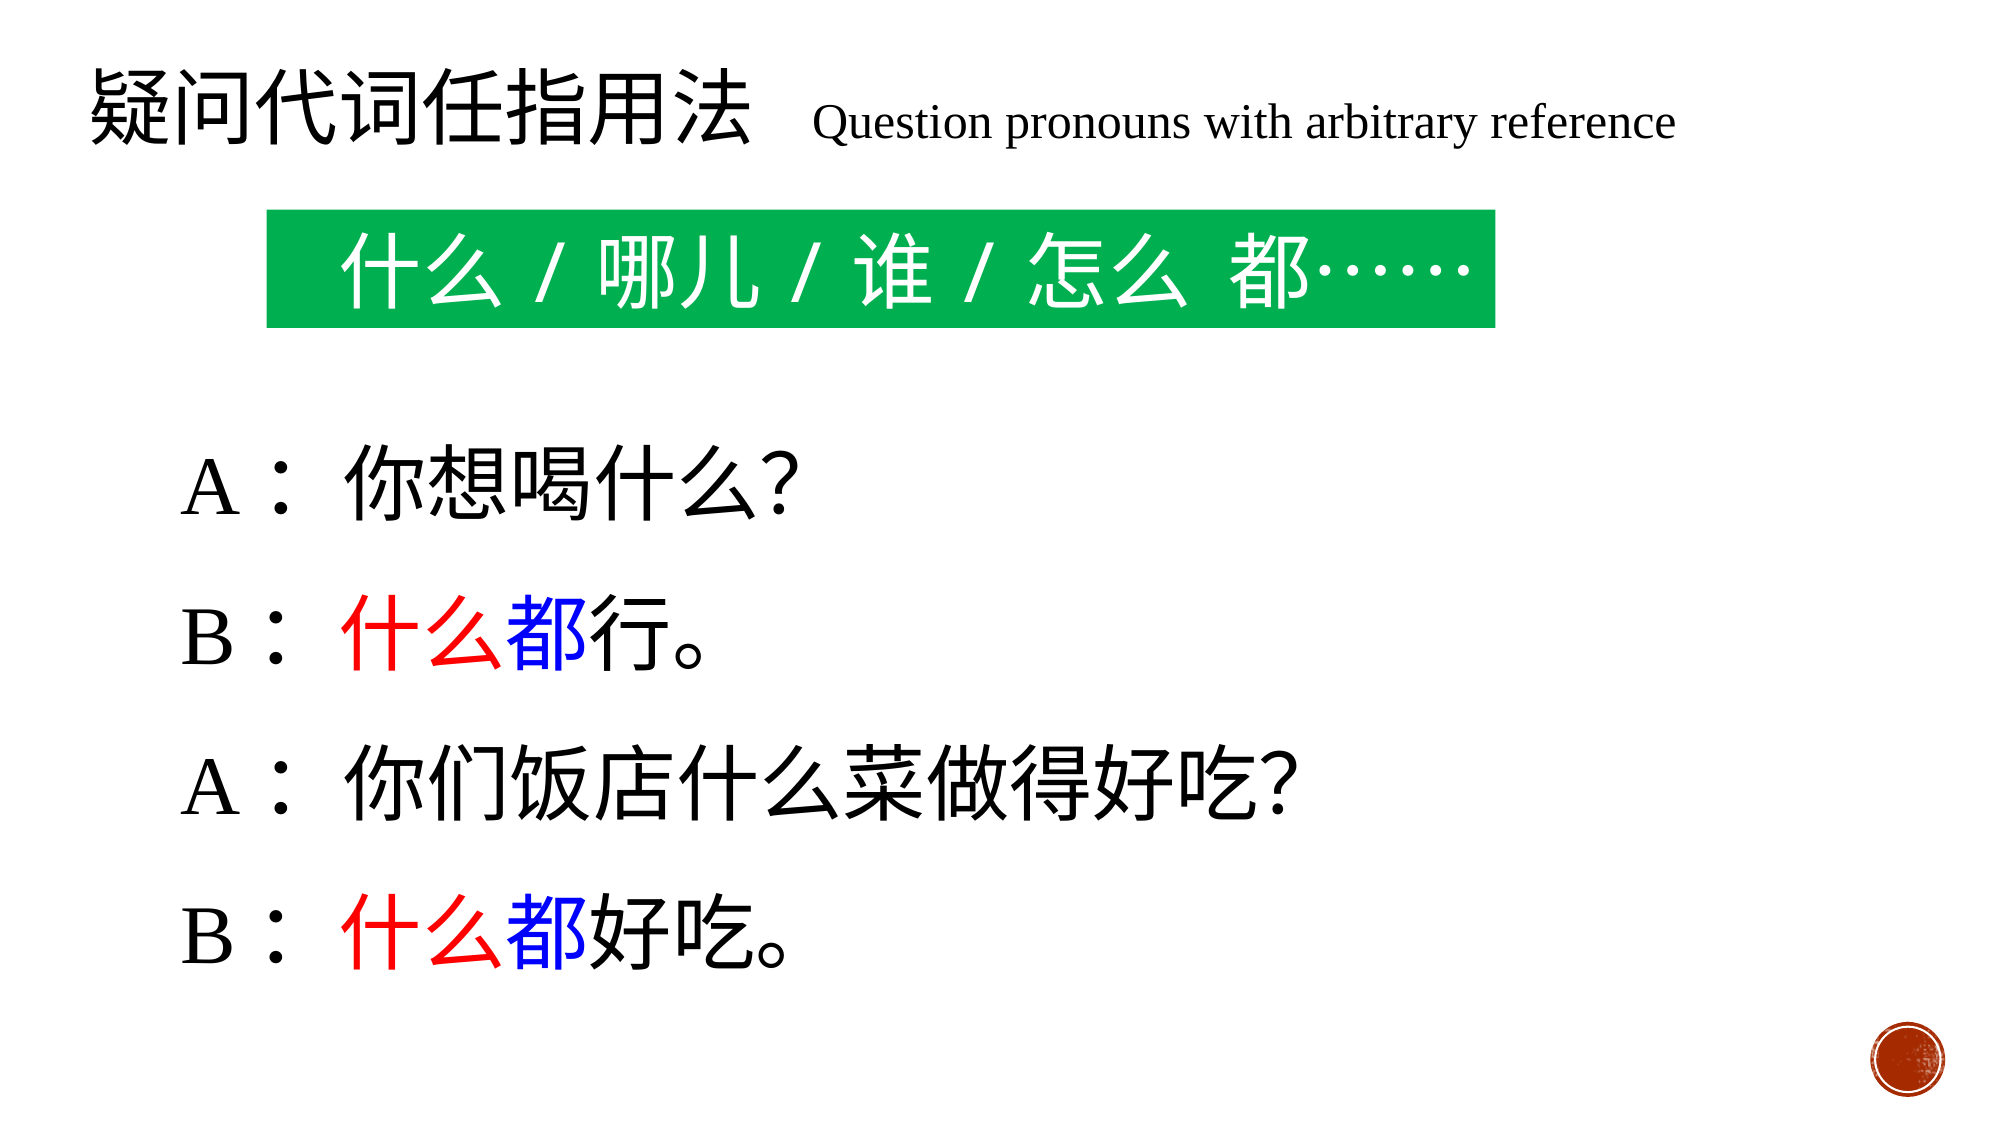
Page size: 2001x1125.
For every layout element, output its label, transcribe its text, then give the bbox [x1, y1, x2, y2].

text_box 疑问代词任指用法 Question pronouns with arbitrary reference [73, 54, 1843, 163]
text_box 什么/哪儿/谁/怎么 都…… [266, 209, 1496, 329]
text_box A：你想喝什么？ B：什么都行。 A：你们饭店什么菜做得好吃？ B：什么都好吃。 [165, 373, 1644, 1125]
